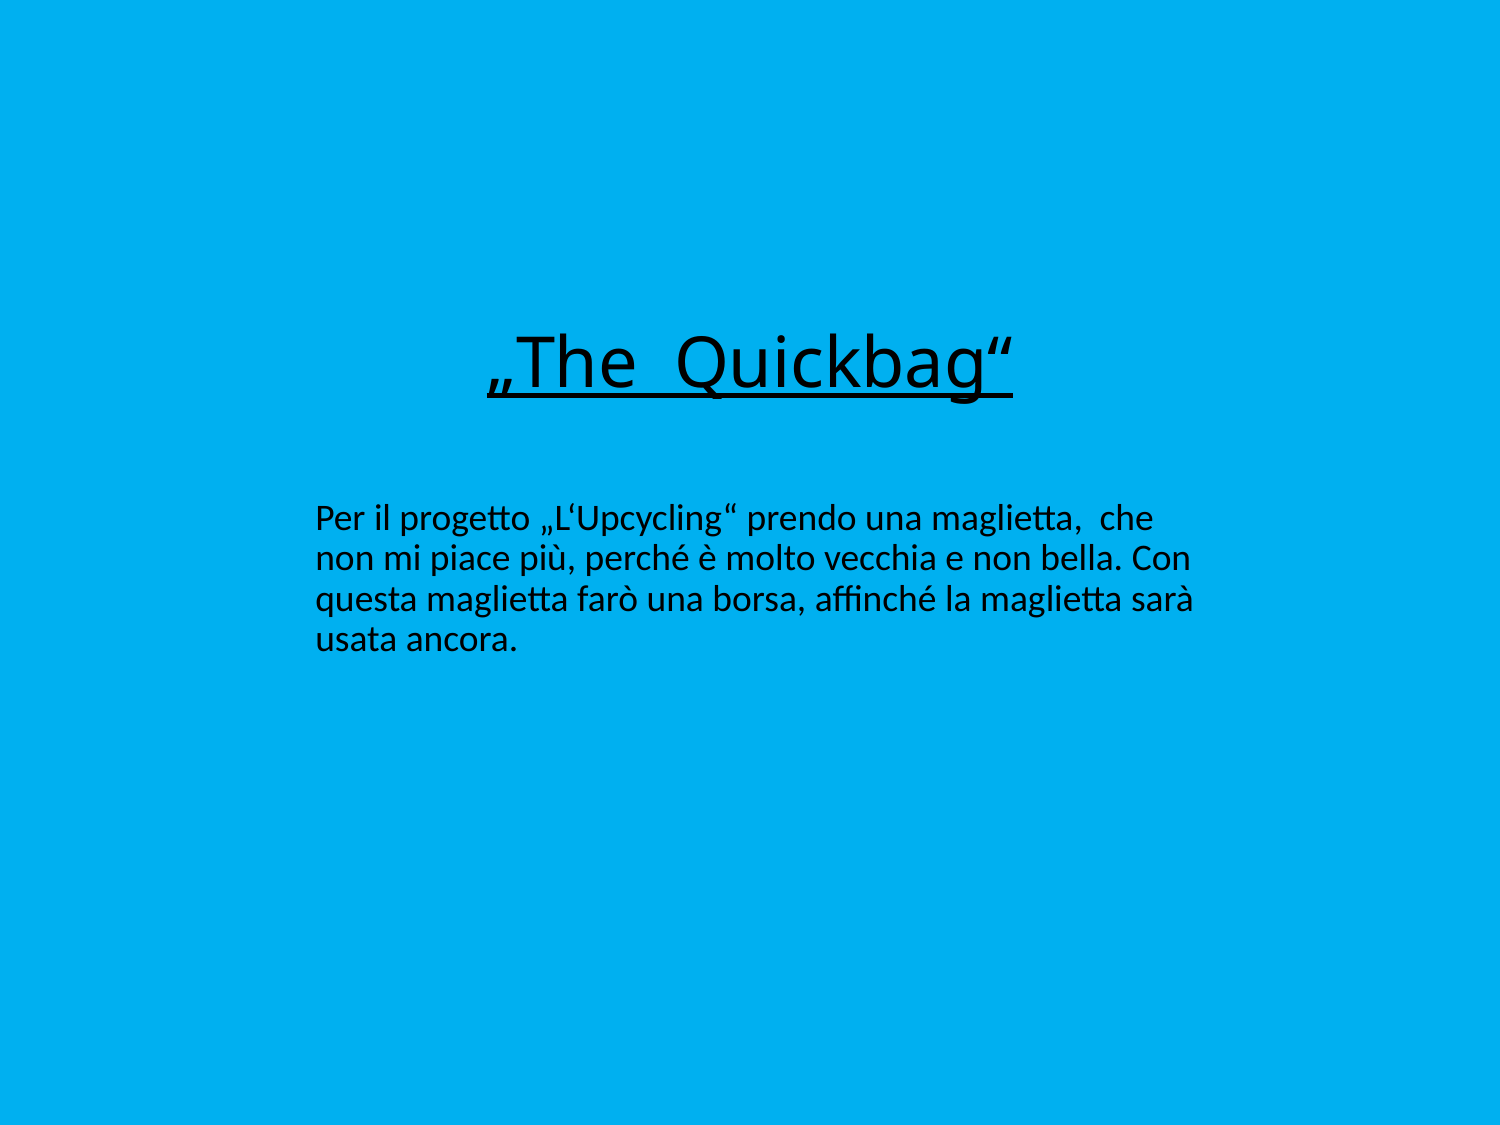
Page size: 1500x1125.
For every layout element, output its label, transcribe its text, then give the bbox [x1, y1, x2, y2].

subtitle Per il progetto „L‘Upcycling“ prendo una maglietta, che non mi piace più, perché è molto vecchia e non bella. Con questa maglietta farò una borsa, affinché la maglietta sarà usata ancora. [300, 490, 1215, 756]
title „The Quickbag“ [328, 278, 1172, 411]
